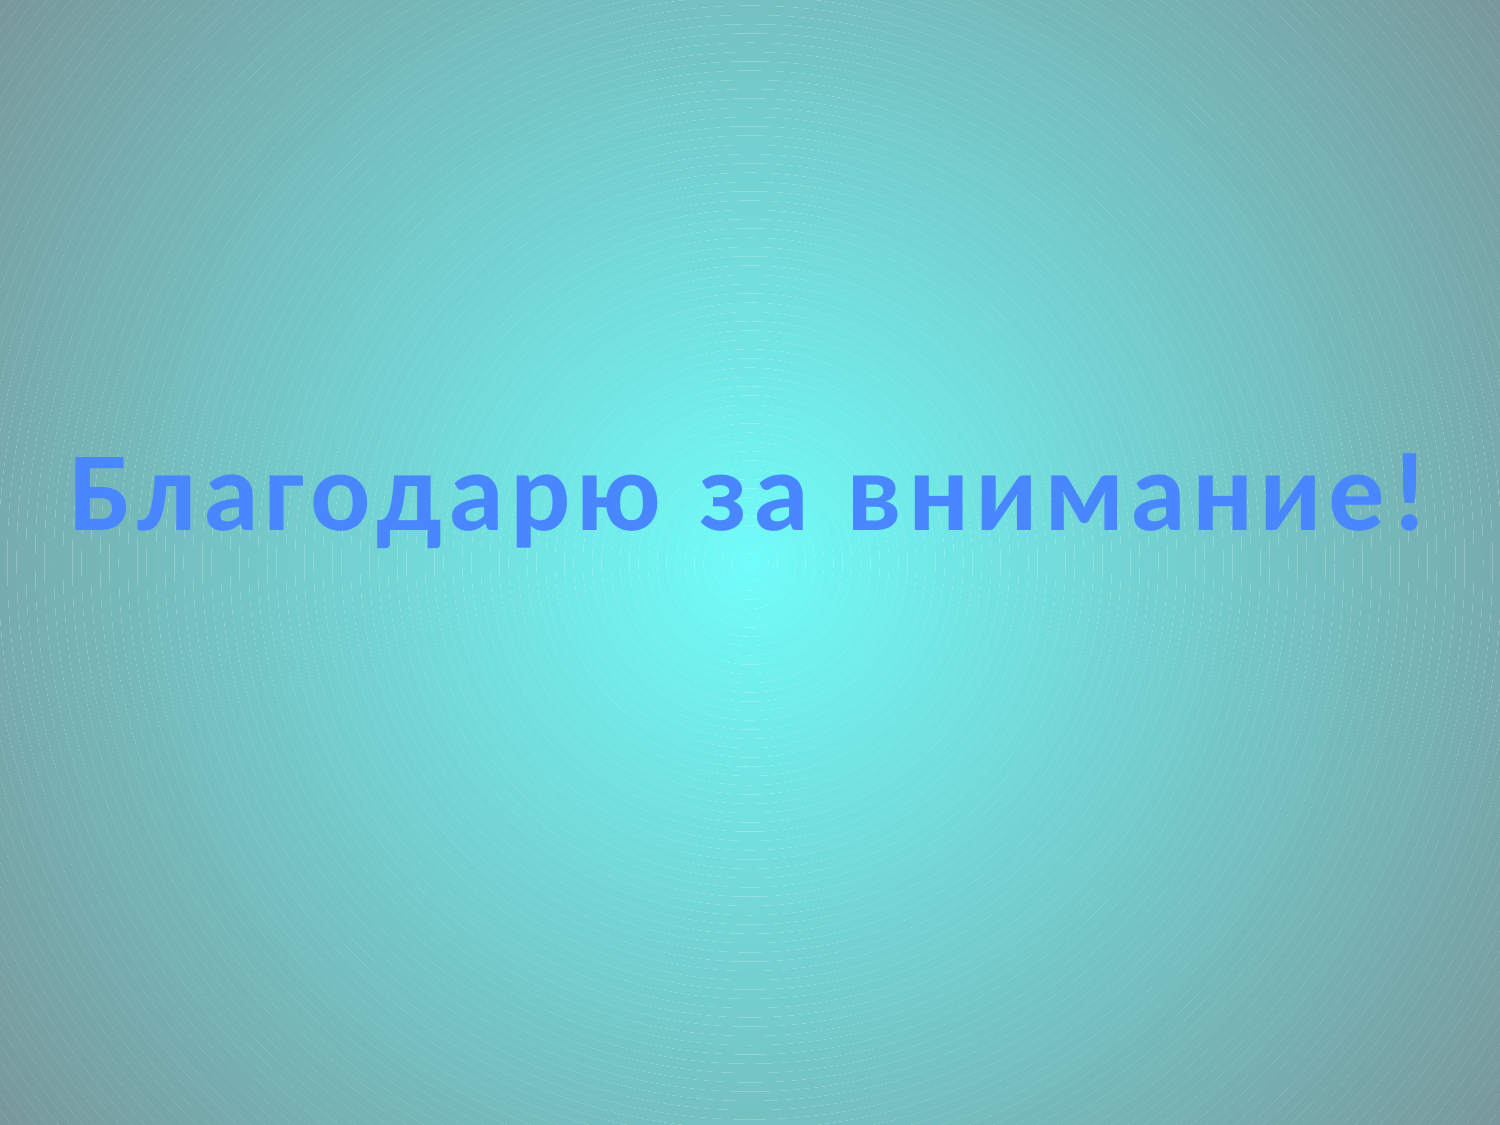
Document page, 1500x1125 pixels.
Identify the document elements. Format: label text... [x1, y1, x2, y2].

text_box Благодарю за внимание! [46, 410, 1454, 561]
